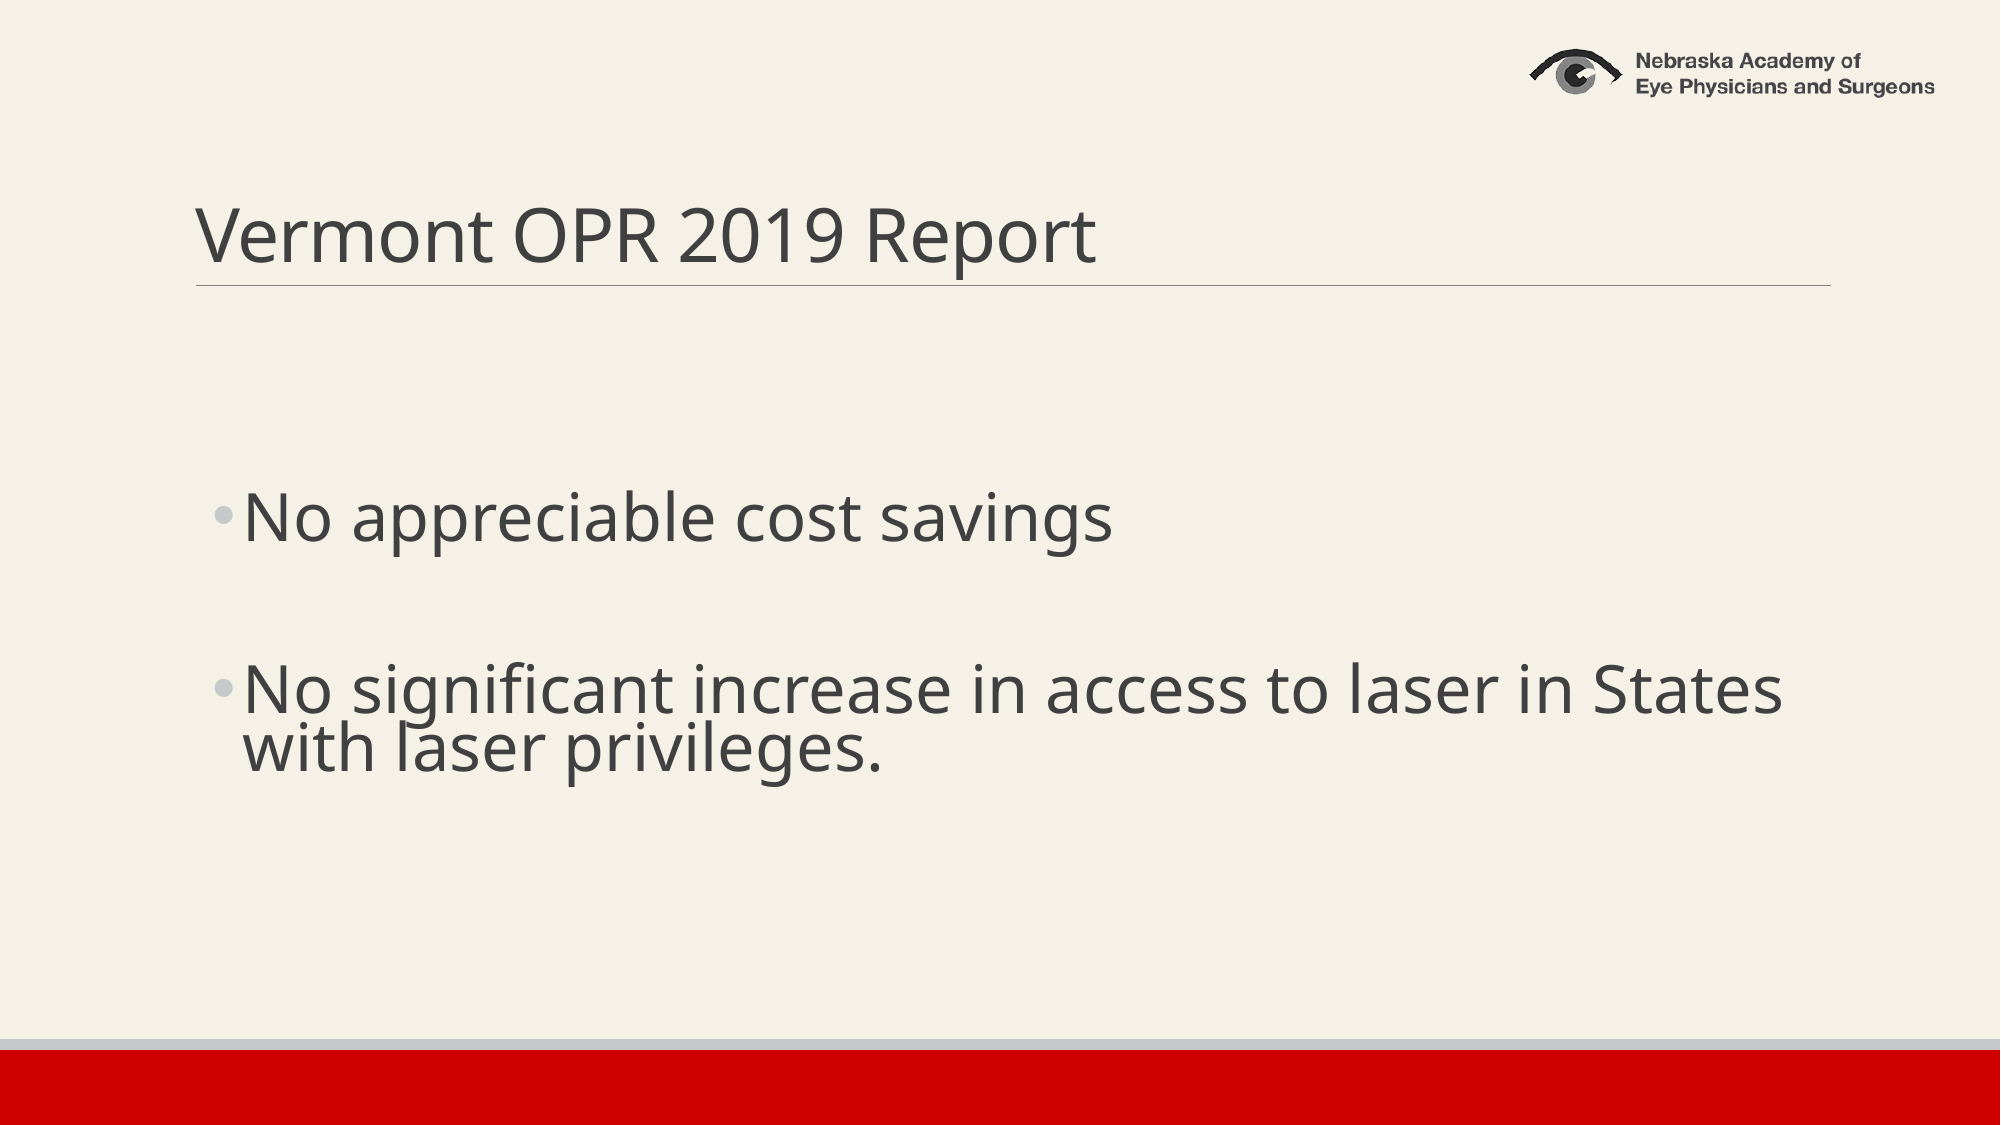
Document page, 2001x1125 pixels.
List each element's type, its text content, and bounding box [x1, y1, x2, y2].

list No appreciable cost savings No significant increase in access to laser in States with laser privileges. [180, 302, 1900, 963]
title Vermont OPR 2019 Report [180, 47, 1830, 285]
picture [1528, 8, 1935, 142]
